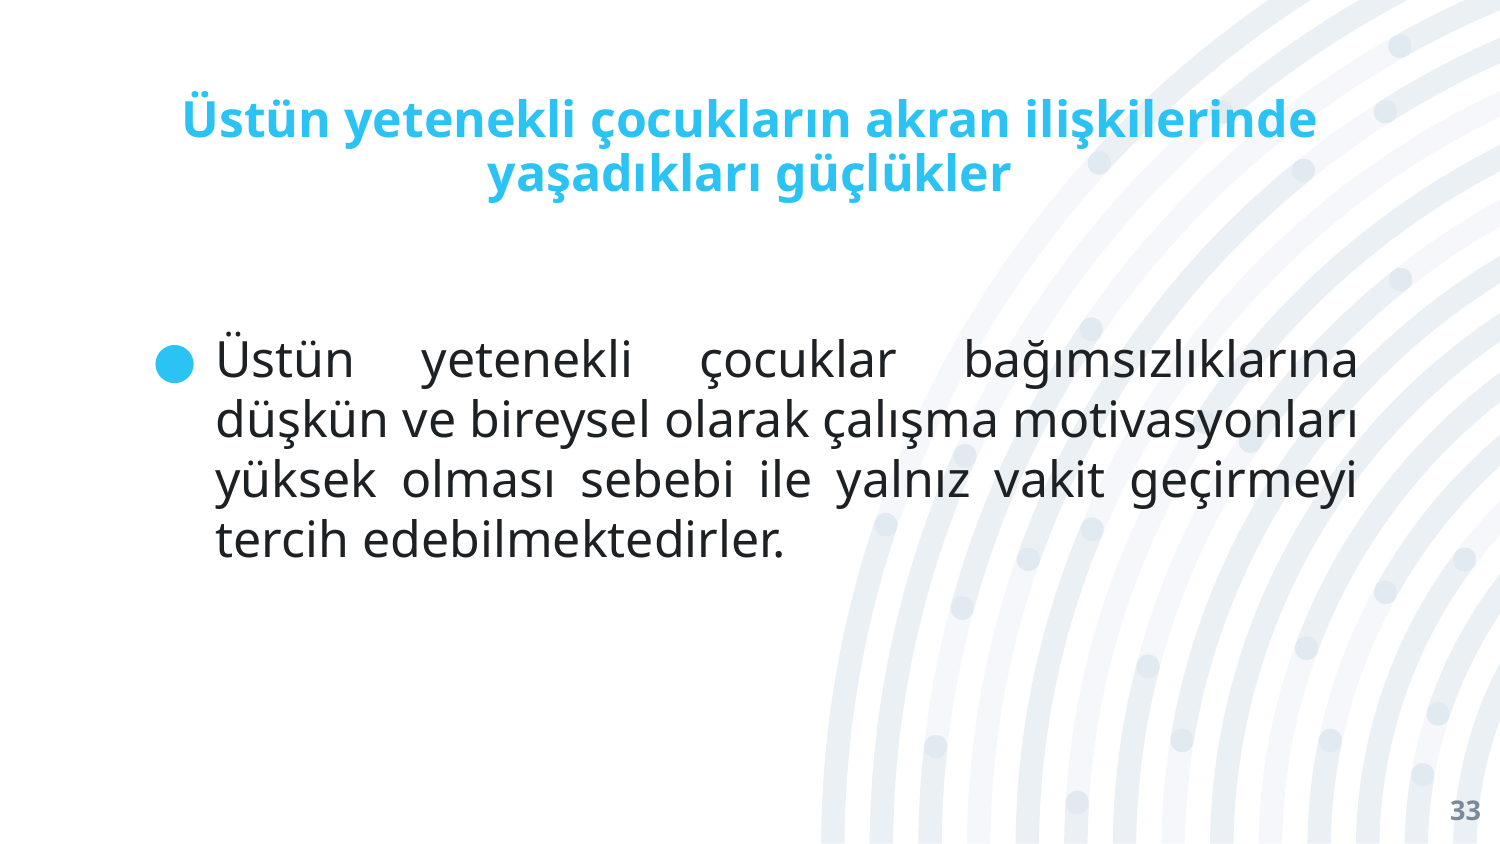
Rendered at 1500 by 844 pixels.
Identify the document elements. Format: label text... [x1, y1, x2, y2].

title Üstün yetenekli çocukların akran ilişkilerinde yaşadıkları güçlükler [140, 137, 1360, 203]
slide_number 33 [1391, 779, 1482, 844]
list Üstün yetenekli çocuklar bağımsızlıklarına düşkün ve bireysel olarak çalışma motivasyonları yüksek olması sebebi ile yalnız vakit geçirmeyi tercih edebilmektedirler. [140, 327, 1360, 733]
